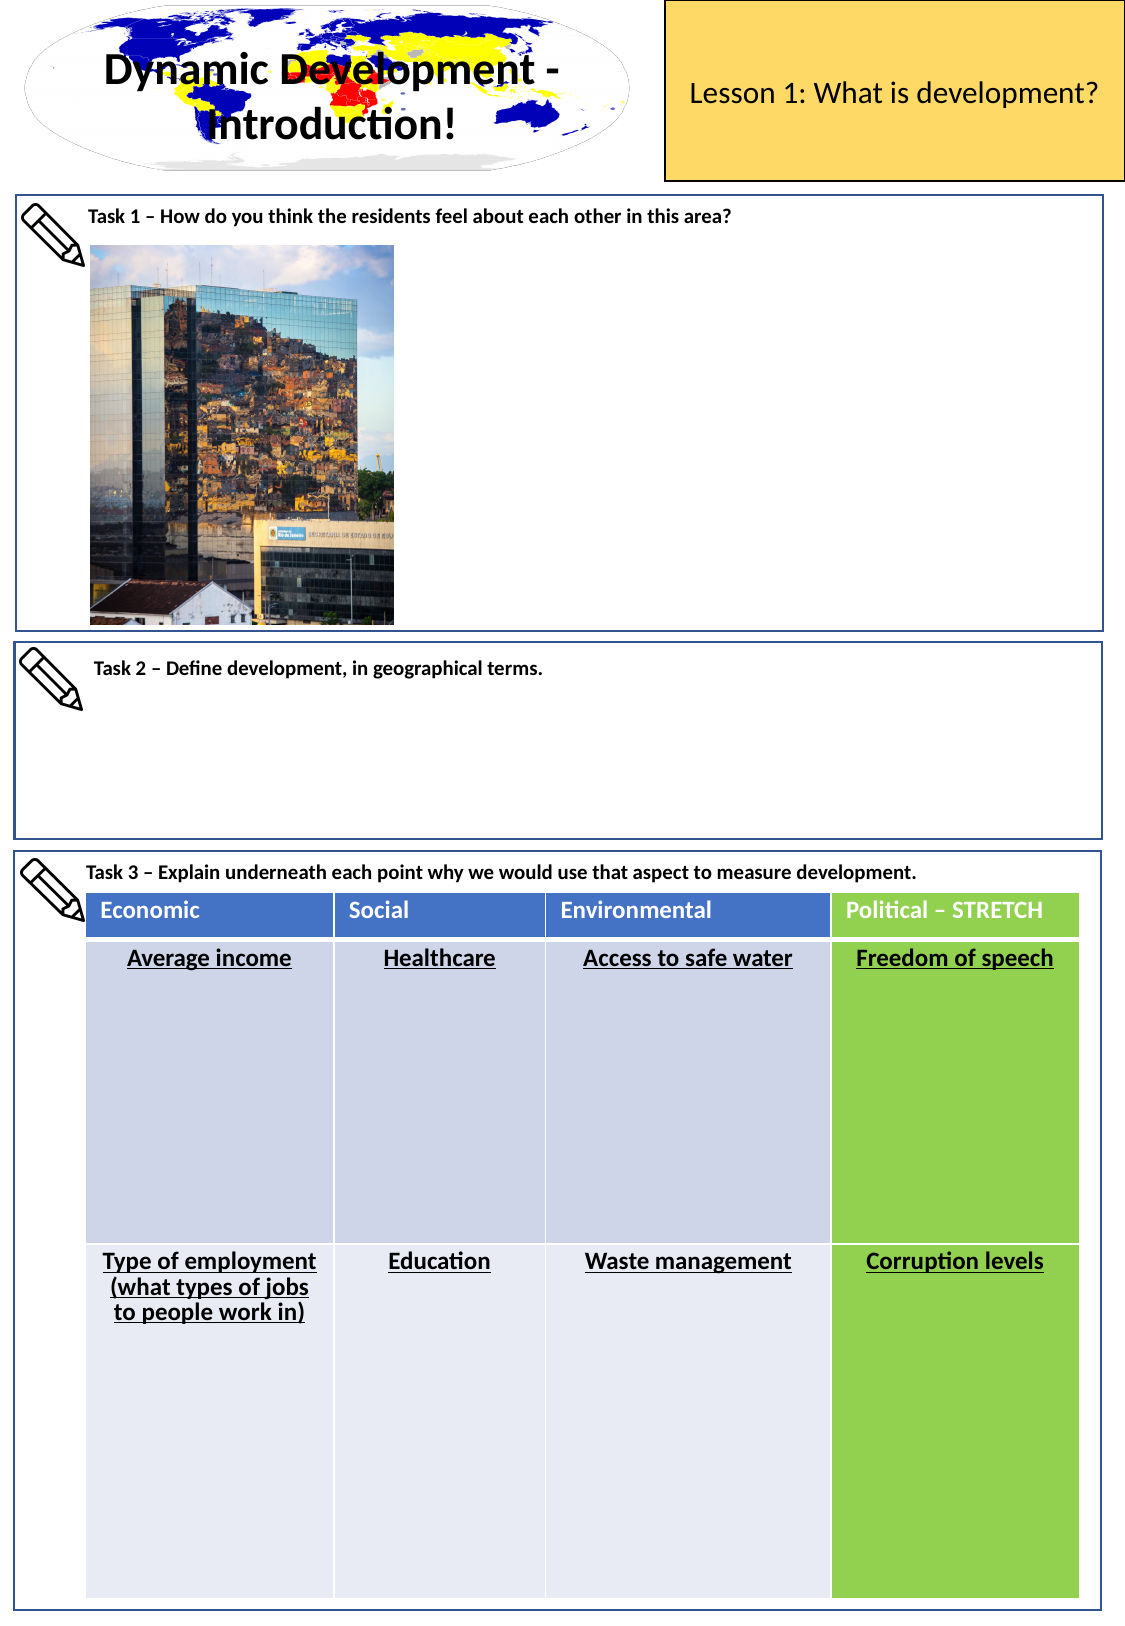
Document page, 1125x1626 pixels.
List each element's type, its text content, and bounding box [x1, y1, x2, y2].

picture [0, 0, 666, 180]
text_box [393, 245, 1098, 1069]
table_header Social [335, 893, 545, 937]
table_cell Freedom of speech [832, 942, 1079, 1243]
table_cell Waste management [546, 1245, 830, 1598]
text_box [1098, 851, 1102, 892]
table_header Economic [86, 893, 333, 937]
text_box [1098, 641, 1103, 840]
table_header Political – STRETCH [832, 893, 1079, 937]
text_box [13, 641, 393, 840]
picture [90, 245, 394, 625]
table_cell Access to safe water [546, 942, 830, 1243]
table_cell Type of employment (what types of jobs to people work in) [86, 1245, 333, 1598]
table_cell Education [335, 1245, 545, 1598]
table_header Environmental [546, 893, 830, 937]
text_box [13, 850, 1102, 1611]
text_box [14, 691, 1097, 946]
picture [20, 857, 85, 922]
table_cell Average income [86, 942, 333, 1243]
text_box Task 2 – Define development, in geographical terms. [83, 647, 393, 687]
table_cell Healthcare [335, 942, 545, 1243]
picture [19, 647, 83, 711]
text_box [15, 194, 1104, 632]
picture [20, 203, 85, 267]
table_cell Corruption levels [832, 1245, 1079, 1598]
text_box Task 1 – How do you think the residents feel about each other in this area? [73, 195, 1104, 235]
text_box Lesson 1: What is development? [664, 0, 1125, 182]
